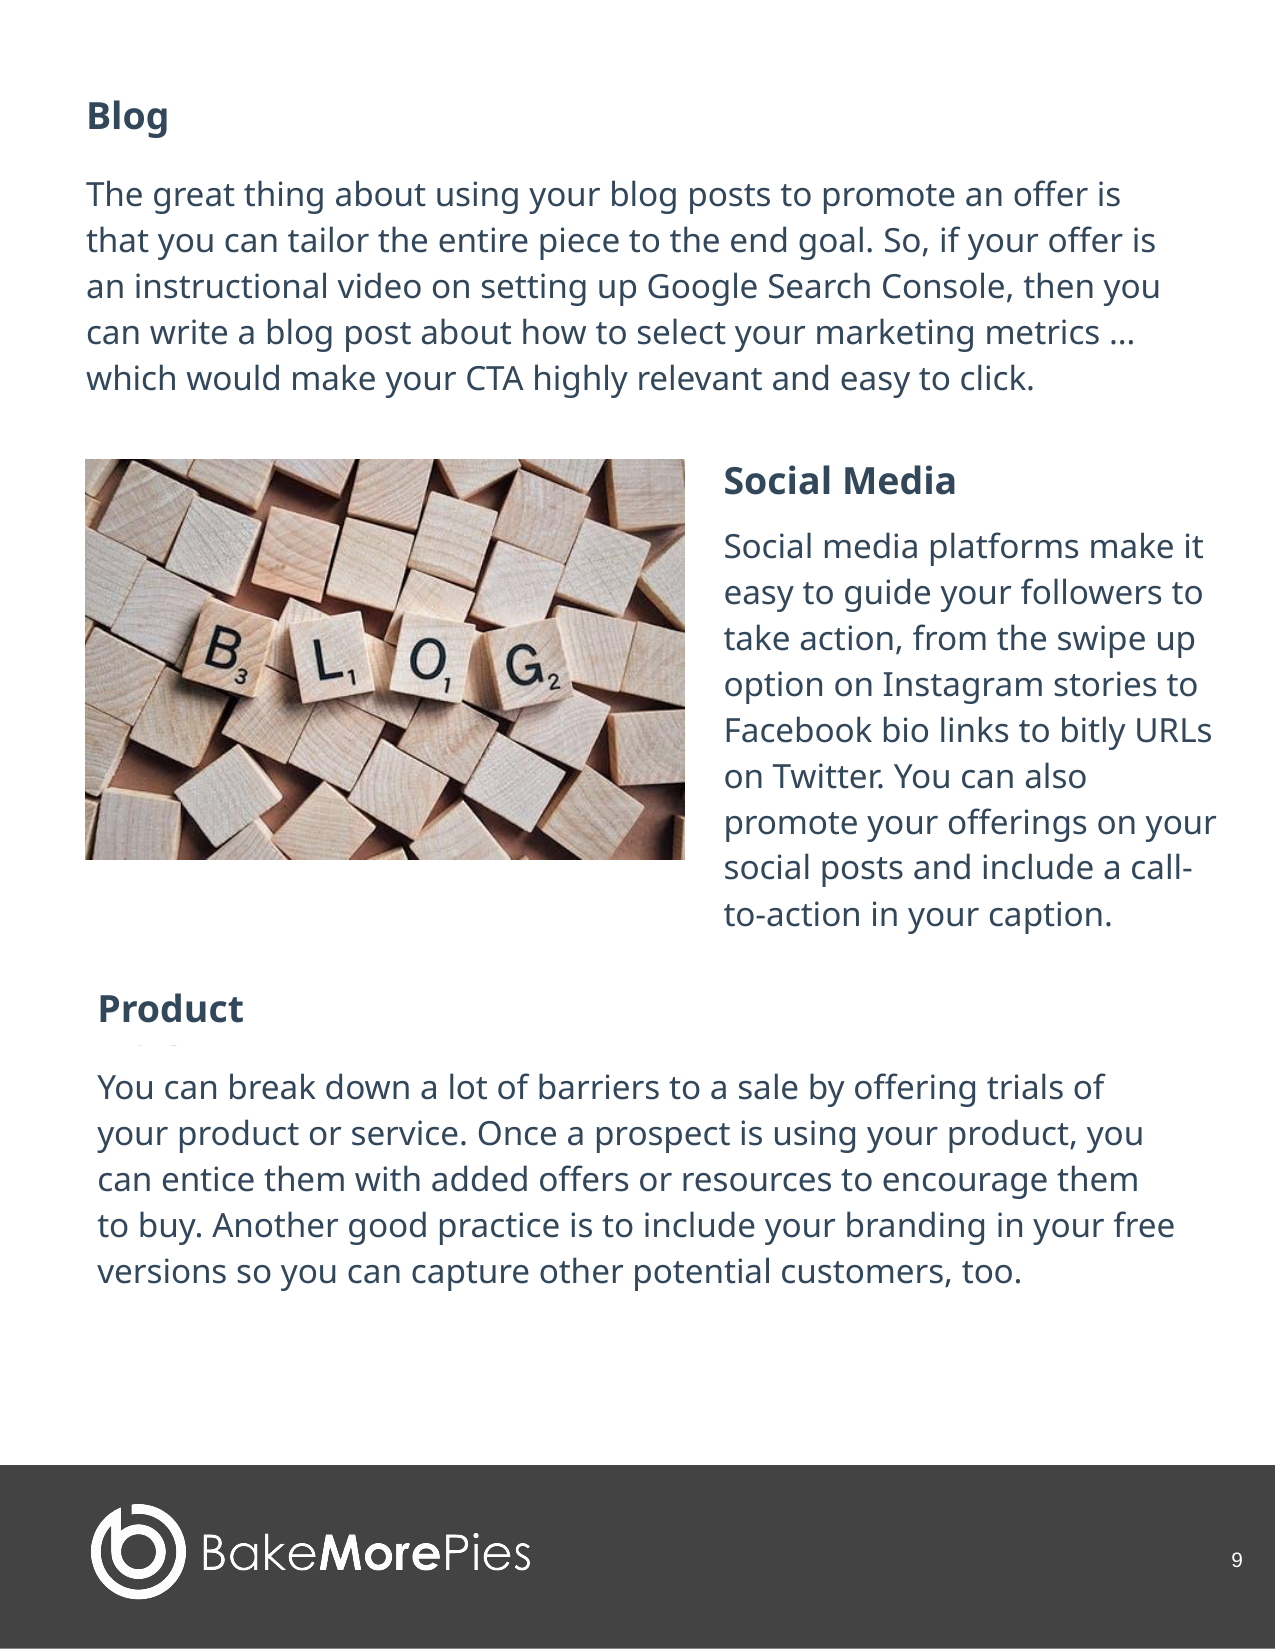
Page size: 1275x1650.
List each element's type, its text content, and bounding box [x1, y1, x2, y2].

picture [84, 459, 686, 860]
list Blog [71, 70, 1182, 152]
picture [82, 1484, 542, 1613]
list Product Trials [82, 963, 351, 1045]
list Social media platforms make it easy to guide your followers to take action, from the swipe up option on Instagram stories to Facebook bio links to bitly URLs on Twitter. You can also promote your offerings on your social posts and include a call-to-action in your caption. [708, 504, 1237, 933]
list The great thing about using your blog posts to promote an offer is that you can tailor the entire piece to the end goal. So, if your offer is an instructional video on setting up Google Search Console, then you can write a blog post about how to select your marketing metrics … which would make your CTA highly relevant and easy to click. [71, 152, 1182, 419]
text_box [0, 1465, 1275, 1649]
list You can break down a lot of barriers to a sale by offering trials of your product or service. Once a prospect is using your product, you can entice them with added offers or resources to encourage them to buy. Another good practice is to include your branding in your free versions so you can capture other potential customers, too. [82, 1045, 1193, 1312]
list Social Media [708, 435, 977, 518]
slide_number 9 [1181, 1495, 1258, 1623]
